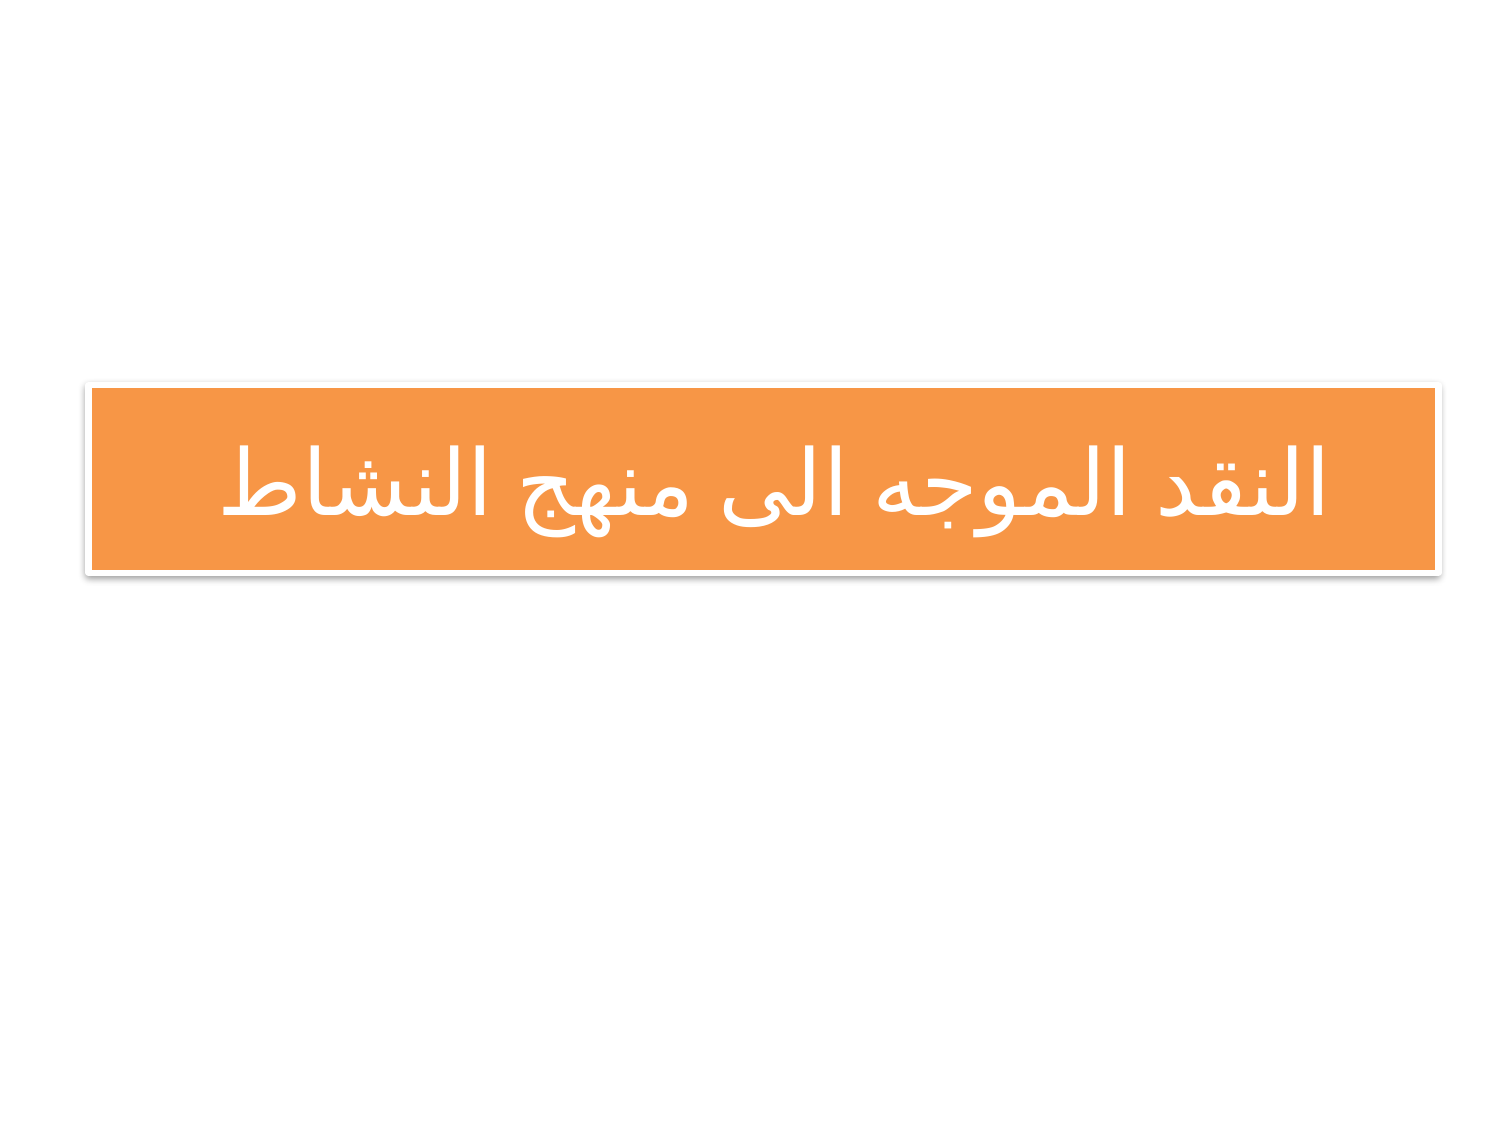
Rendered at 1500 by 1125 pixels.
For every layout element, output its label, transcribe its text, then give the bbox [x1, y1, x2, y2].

title النقد الموجه الى منهج النشاط [85, 382, 1442, 576]
